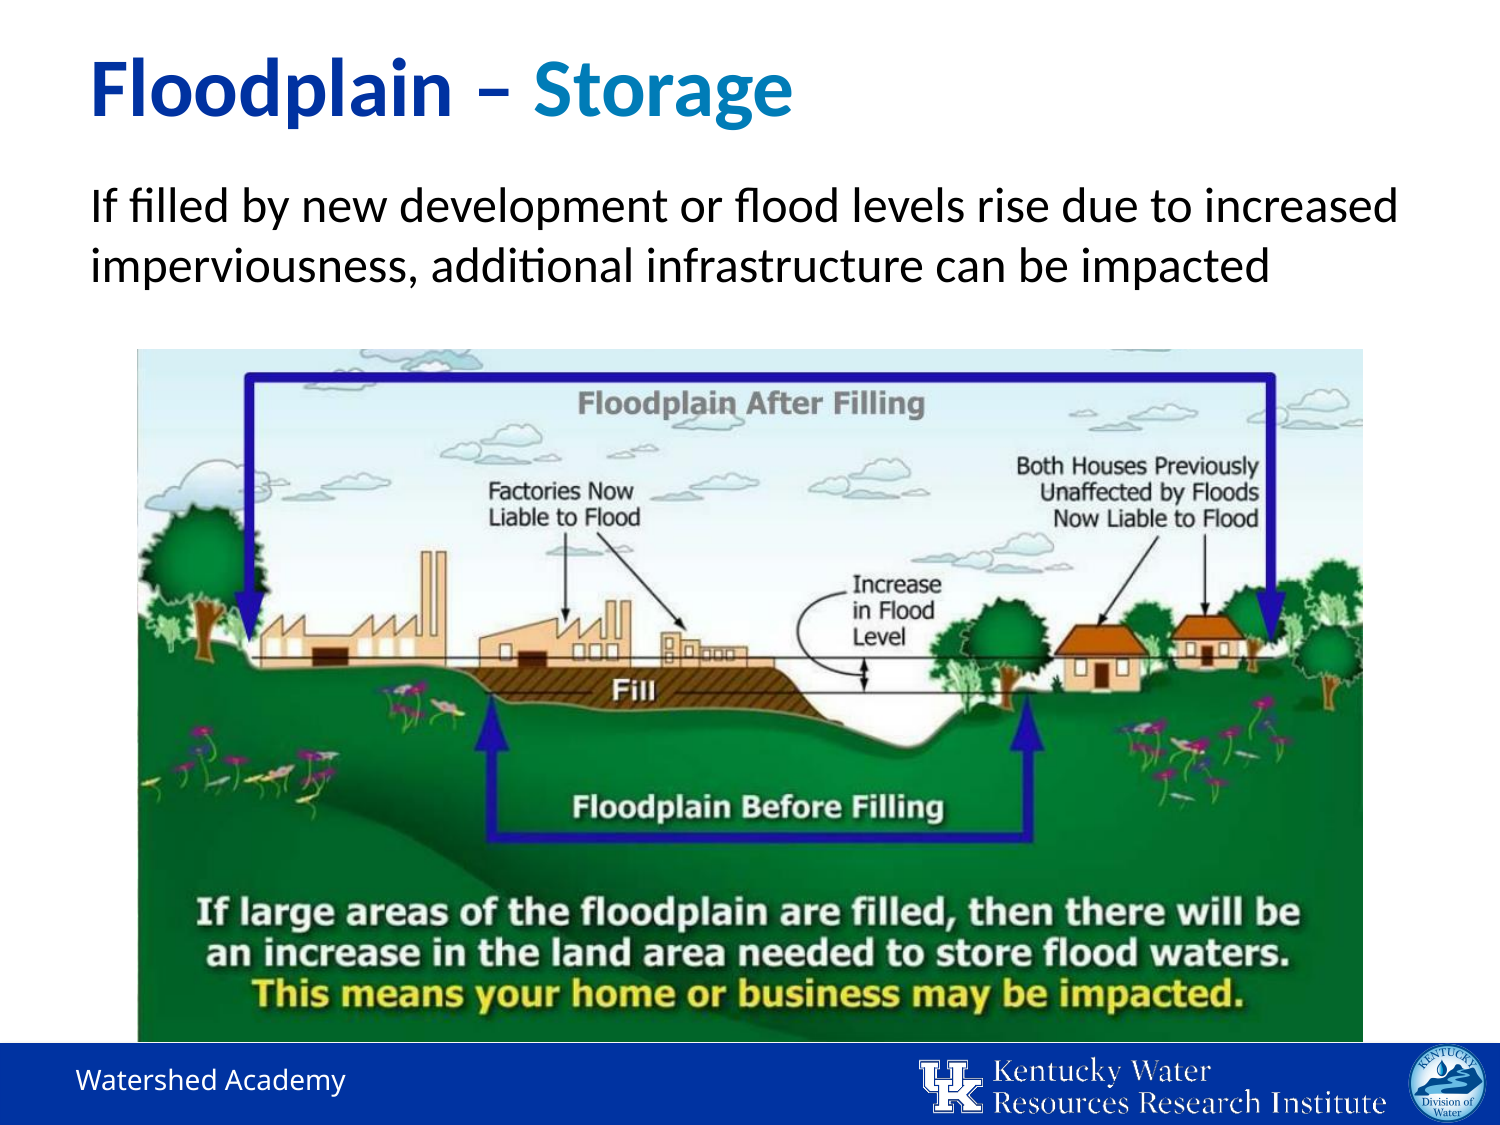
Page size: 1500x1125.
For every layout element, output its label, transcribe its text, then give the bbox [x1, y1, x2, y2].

picture [909, 1048, 1401, 1123]
picture [1408, 1043, 1487, 1123]
picture [136, 348, 1363, 1042]
title Floodplain – Storage [75, 0, 1425, 165]
text_box If filled by new development or flood levels rise due to increased imperviousness, additional infrastructure can be impacted [75, 165, 1500, 1042]
